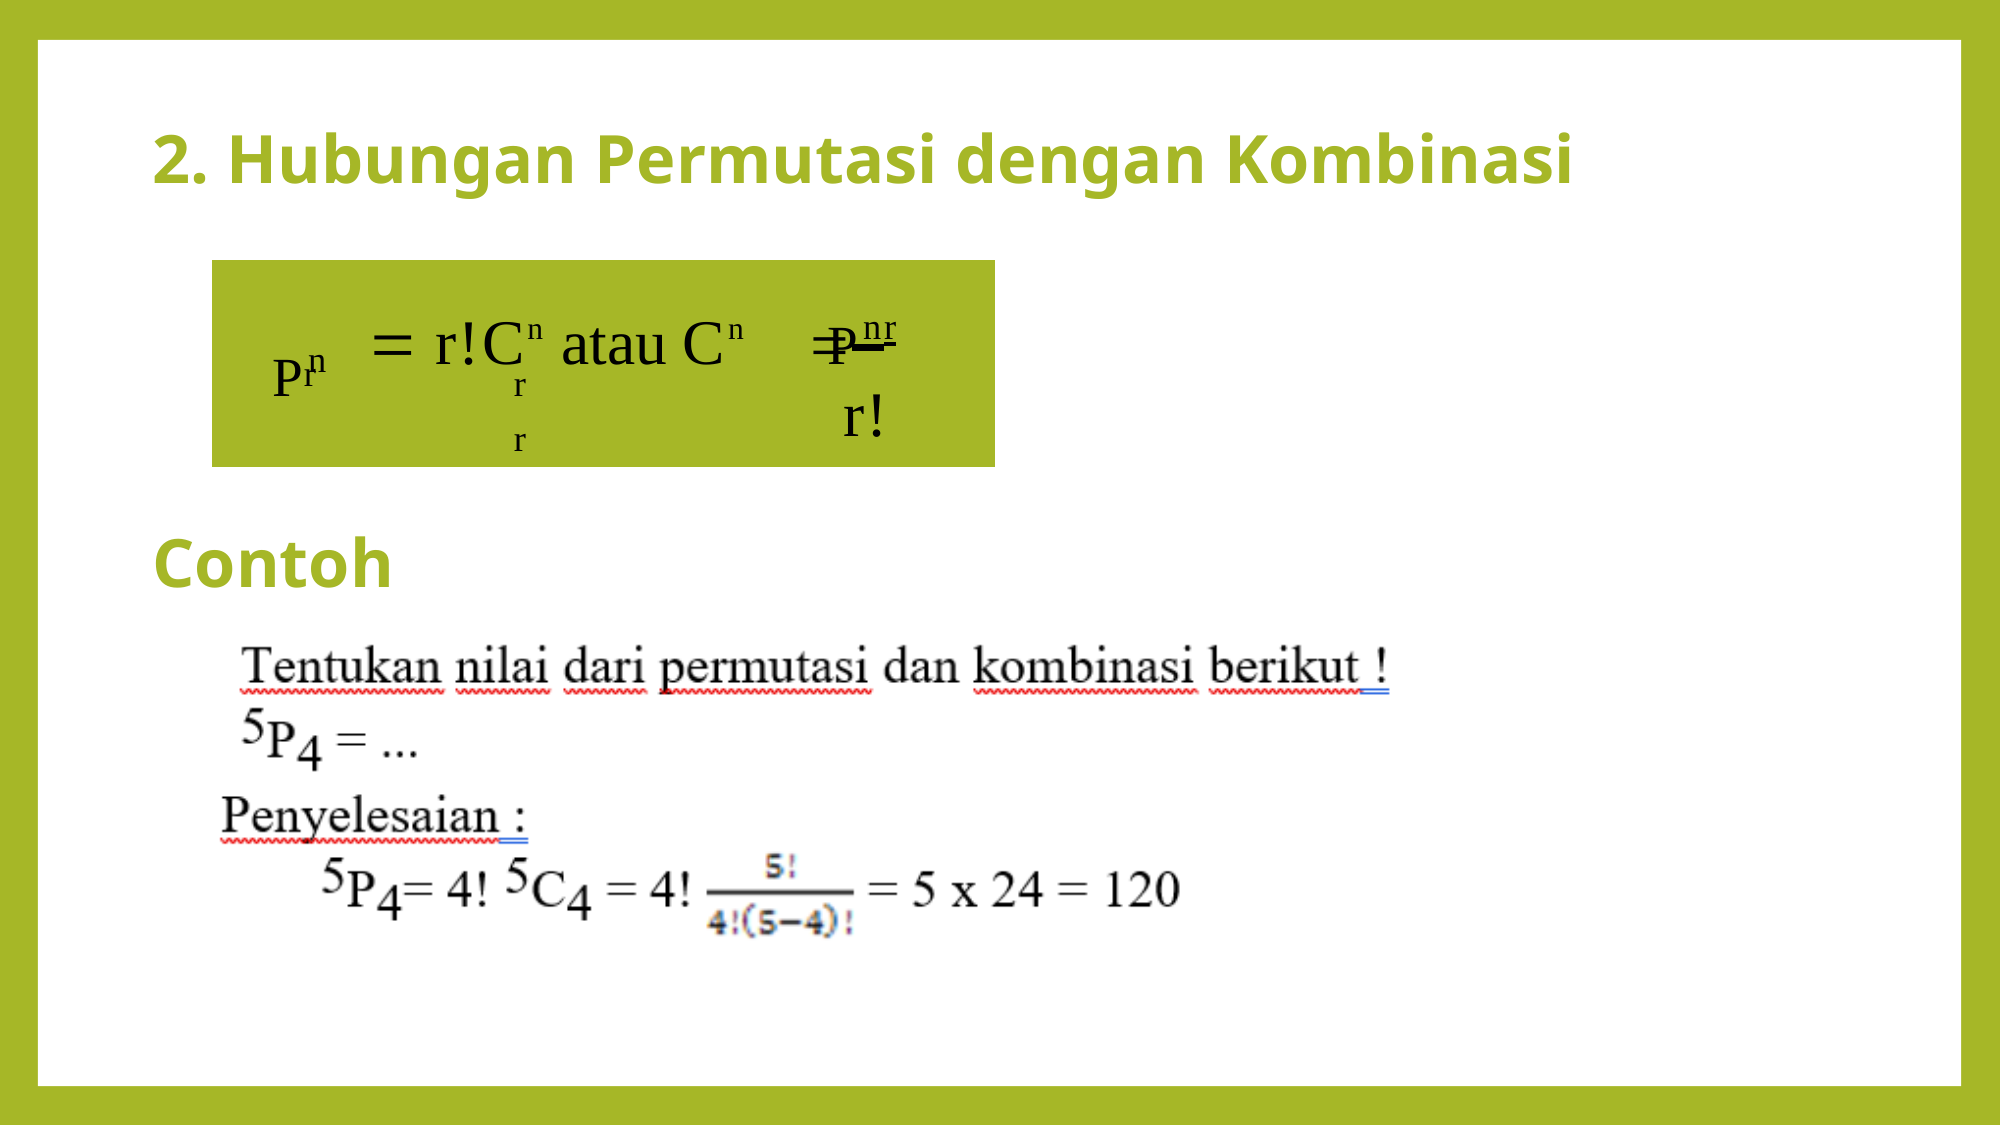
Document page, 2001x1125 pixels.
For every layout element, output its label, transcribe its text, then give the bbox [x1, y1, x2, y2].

text_box Pn [823, 242, 894, 376]
text_box r r! [761, 294, 904, 449]
text_box Pn [268, 274, 339, 408]
list 2. Hubungan Permutasi dengan Kombinasi Contoh [137, 118, 1863, 1007]
text_box  r!Cn atau Cn r r [361, 314, 750, 459]
text_box [203, 251, 1004, 476]
picture [206, 624, 1429, 972]
